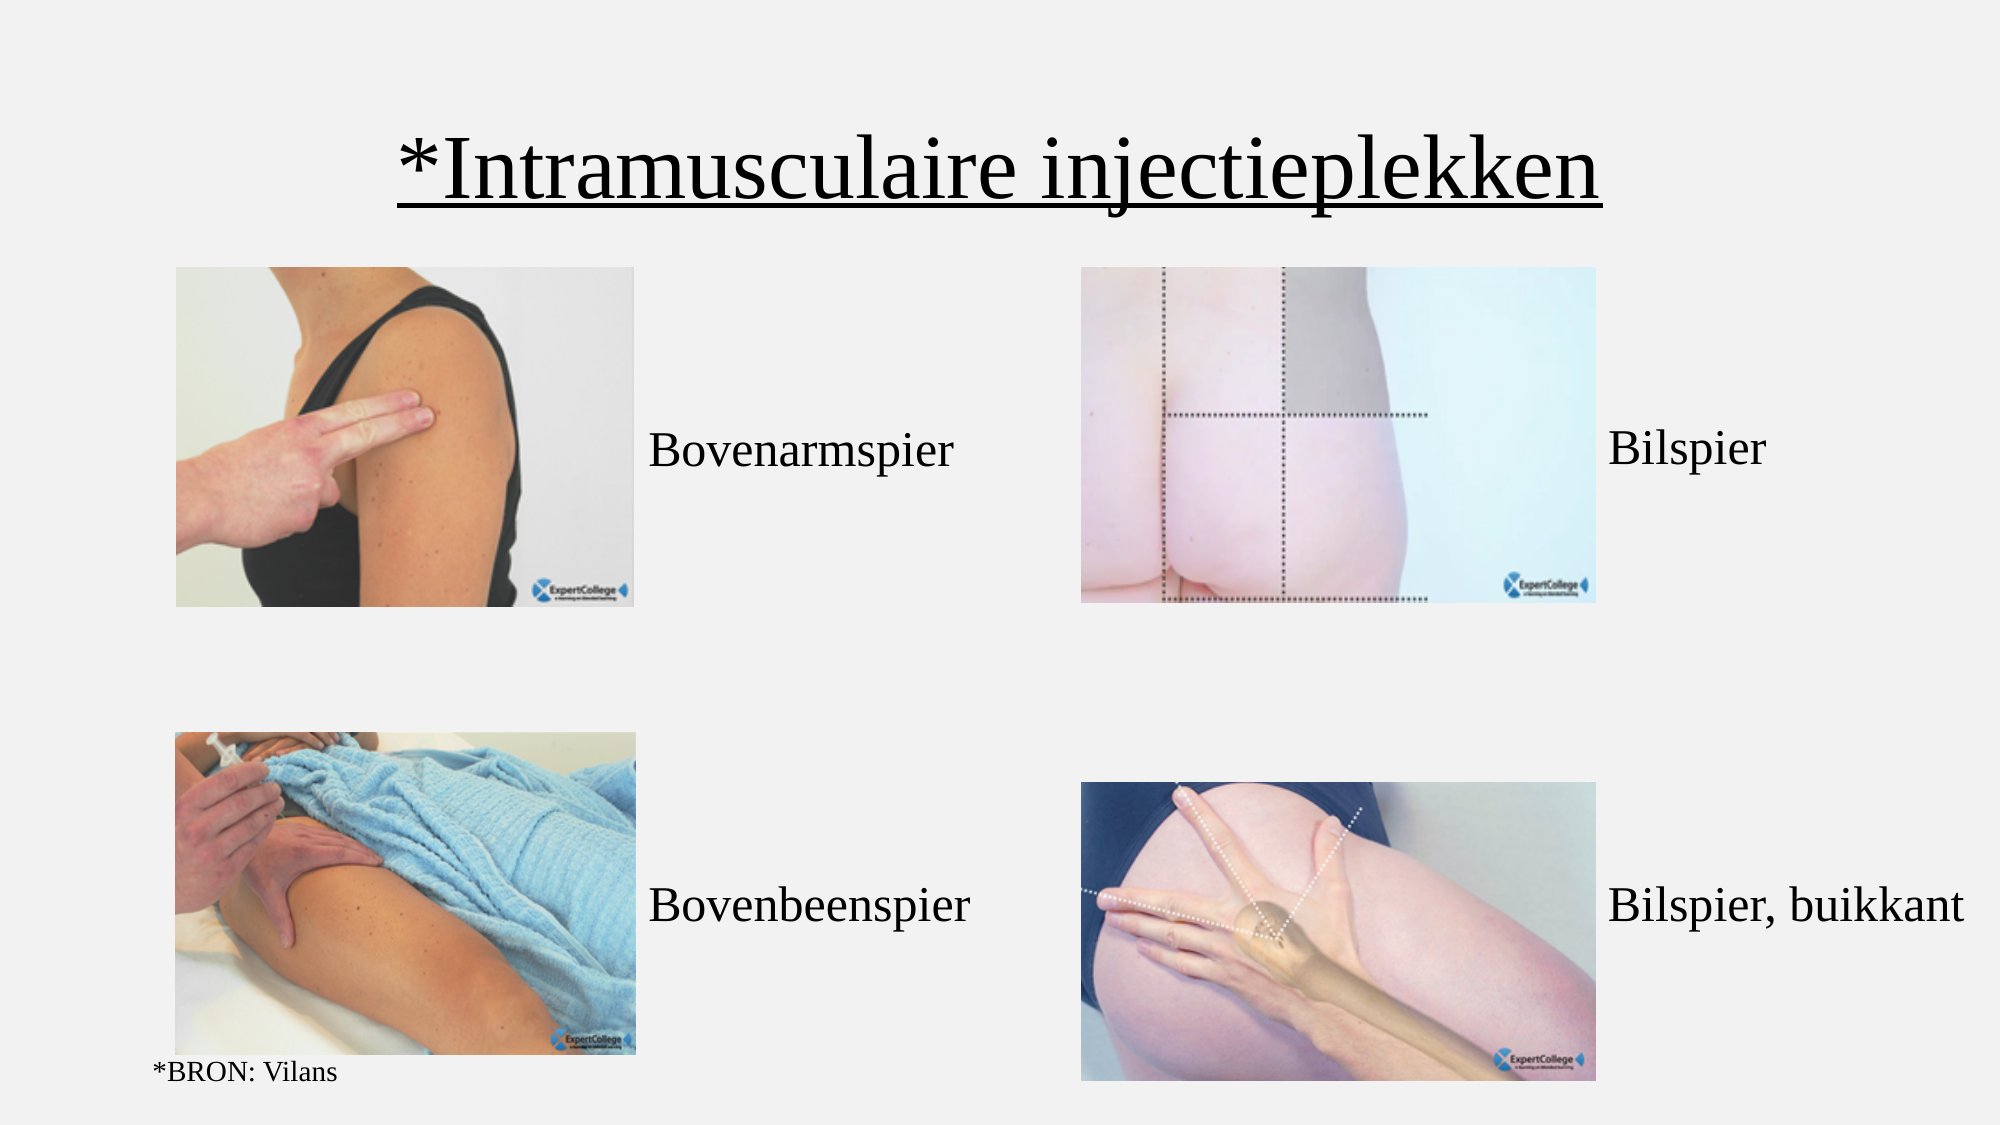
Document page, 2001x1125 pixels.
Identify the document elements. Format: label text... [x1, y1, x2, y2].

picture [1081, 782, 1596, 1081]
picture [175, 732, 636, 1055]
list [176, 268, 634, 608]
title *Intramusculaire injectieplekken [137, 59, 1863, 278]
text_box Bilspier [1596, 406, 1796, 482]
text_box Bovenarmspier [634, 409, 1008, 485]
text_box Bovenbeenspier [636, 864, 1027, 940]
text_box *BRON: Vilans [137, 1045, 604, 1096]
text_box Bilspier, buikkant [1596, 864, 1989, 940]
picture [1081, 267, 1596, 603]
